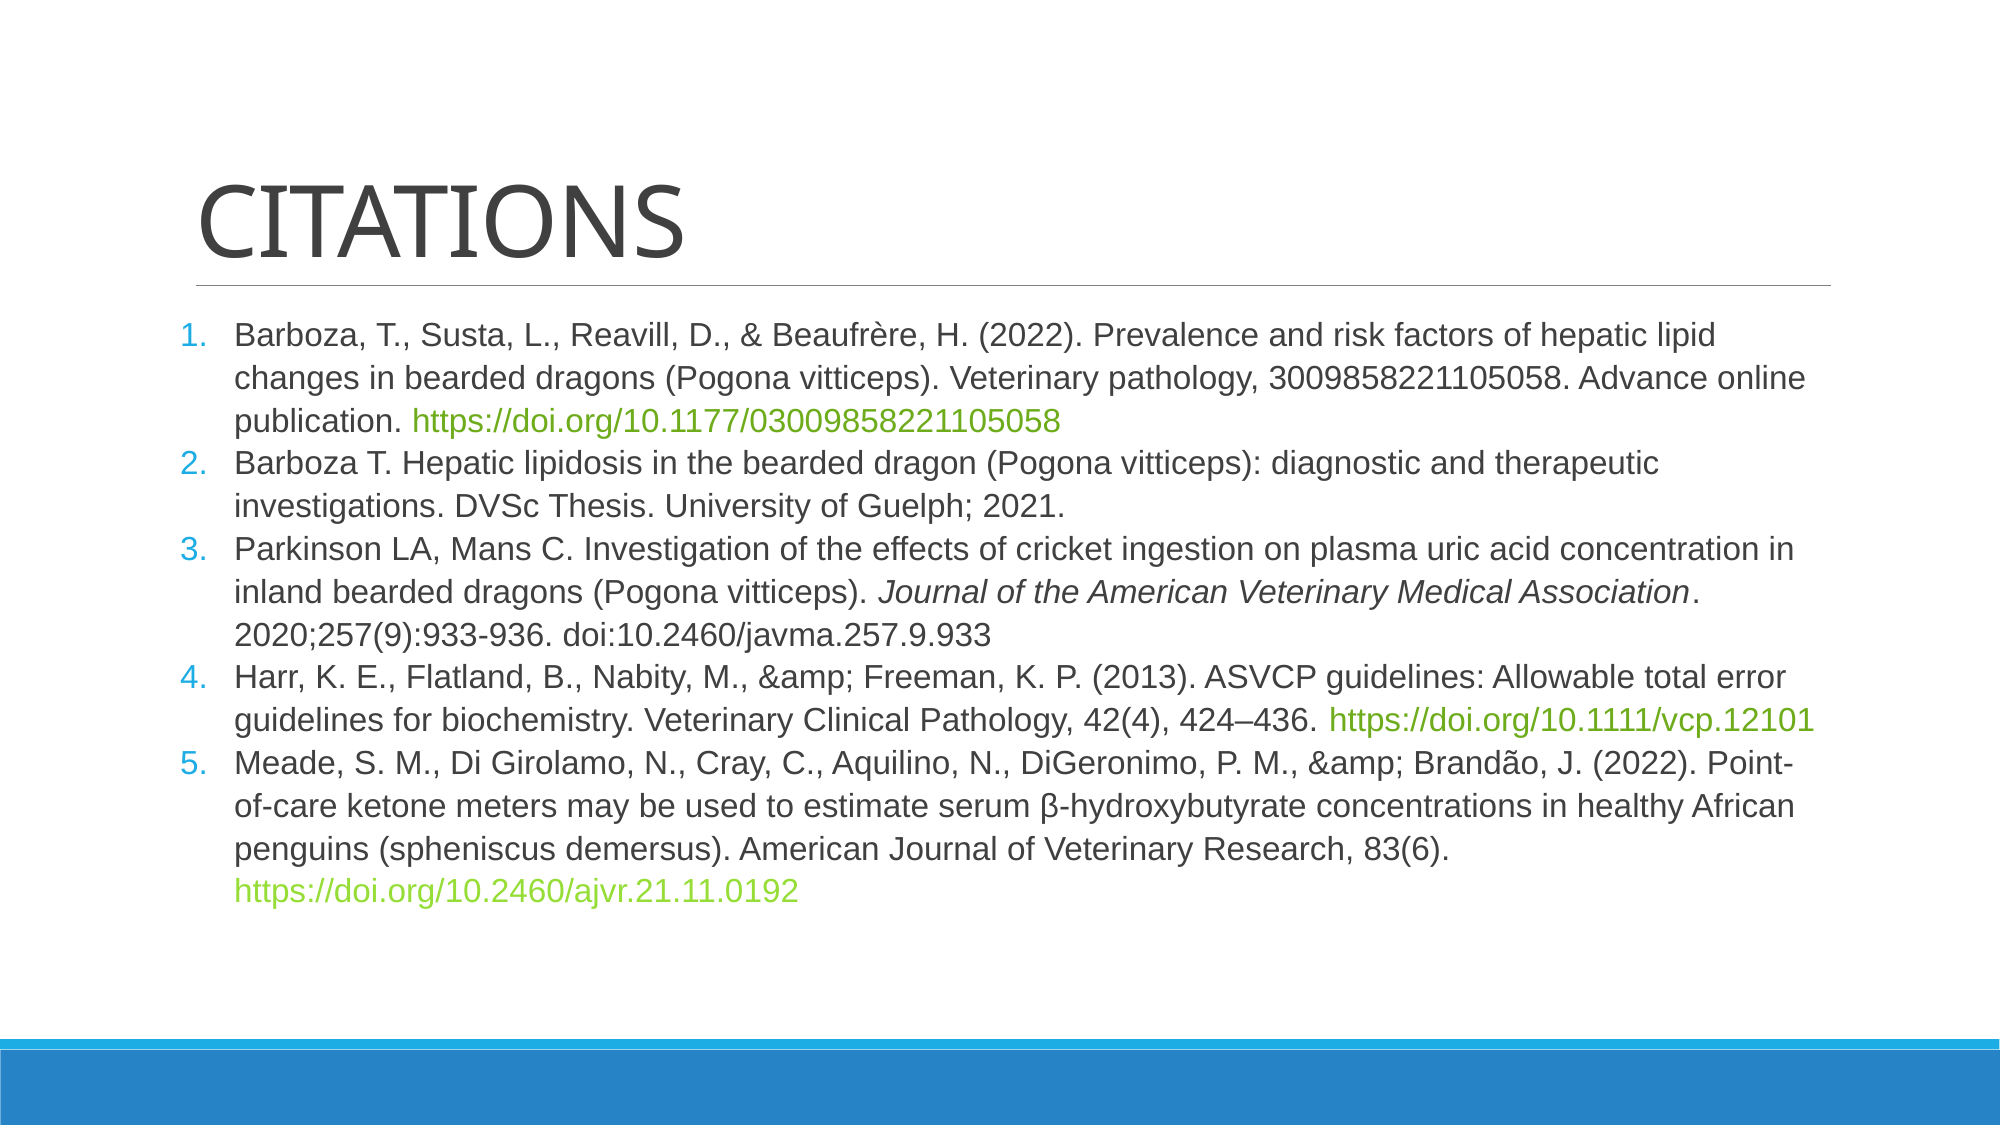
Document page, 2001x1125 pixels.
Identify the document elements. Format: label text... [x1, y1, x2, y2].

list Barboza, T., Susta, L., Reavill, D., & Beaufrère, H. (2022). Prevalence and risk factors of hepatic lipid changes in bearded dragons (Pogona vitticeps). Veterinary pathology, 3009858221105058. Advance online publication. https://doi.org/10.1177/03009858221105058 Barboza T. Hepatic lipidosis in the bearded dragon (Pogona vitticeps): diagnostic and therapeutic investigations. DVSc Thesis. University of Guelph; 2021. Parkinson LA, Mans C. Investigation of the effects of cricket ingestion on plasma uric acid concentration in inland bearded dragons (Pogona vitticeps). Journal of the American Veterinary Medical Association. 2020;257(9):933-936. doi:10.2460/javma.257.9.933 Harr, K. E., Flatland, B., Nabity, M., &amp; Freeman, K. P. (2013). ASVCP guidelines: Allowable total error guidelines for biochemistry. Veterinary Clinical Pathology, 42(4), 424–436. https://doi.org/10.1111/vcp.12101 Meade, S. M., Di Girolamo, N., Cray, C., Aquilino, N., DiGeronimo, P. M., &amp; Brandão, J. (2022). Point-of-care ketone meters may be used to estimate serum β-hydroxybutyrate concentrations in healthy African penguins (spheniscus demersus). American Journal of Veterinary Research, 83(6). https://doi.org/10.2460/ajvr.21.11.0192 [180, 302, 1830, 963]
title CITATIONS [180, 47, 1830, 285]
